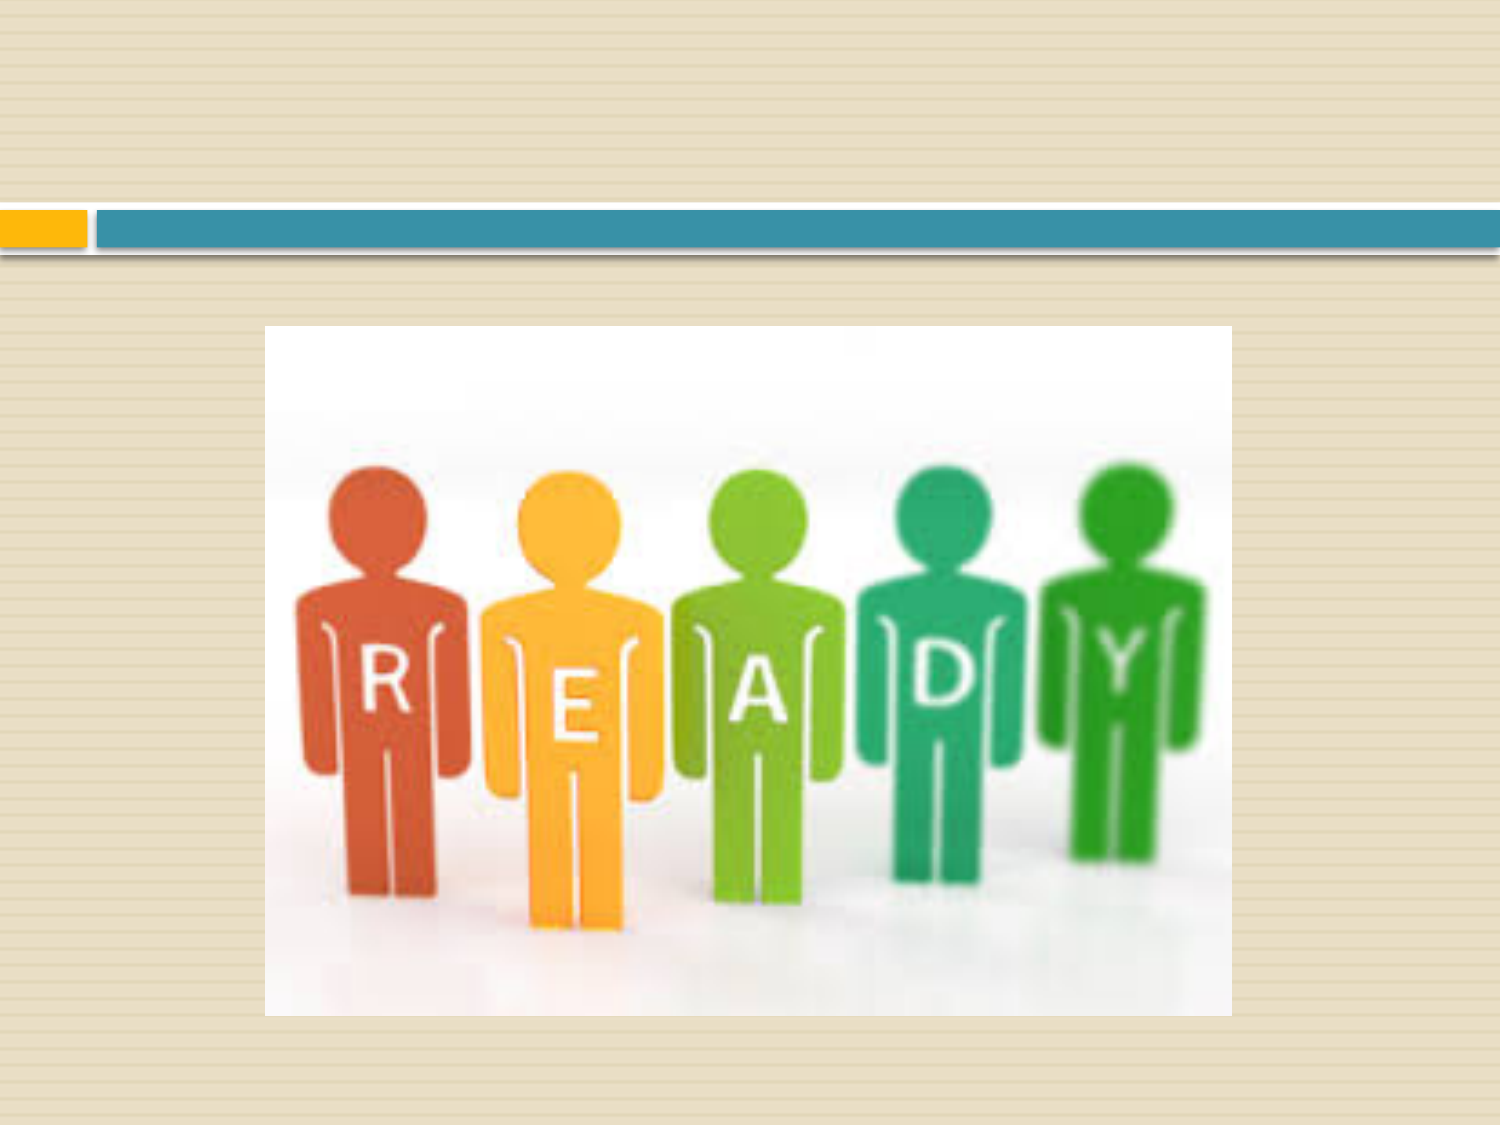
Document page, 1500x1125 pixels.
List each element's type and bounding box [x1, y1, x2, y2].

list [265, 325, 1232, 1017]
